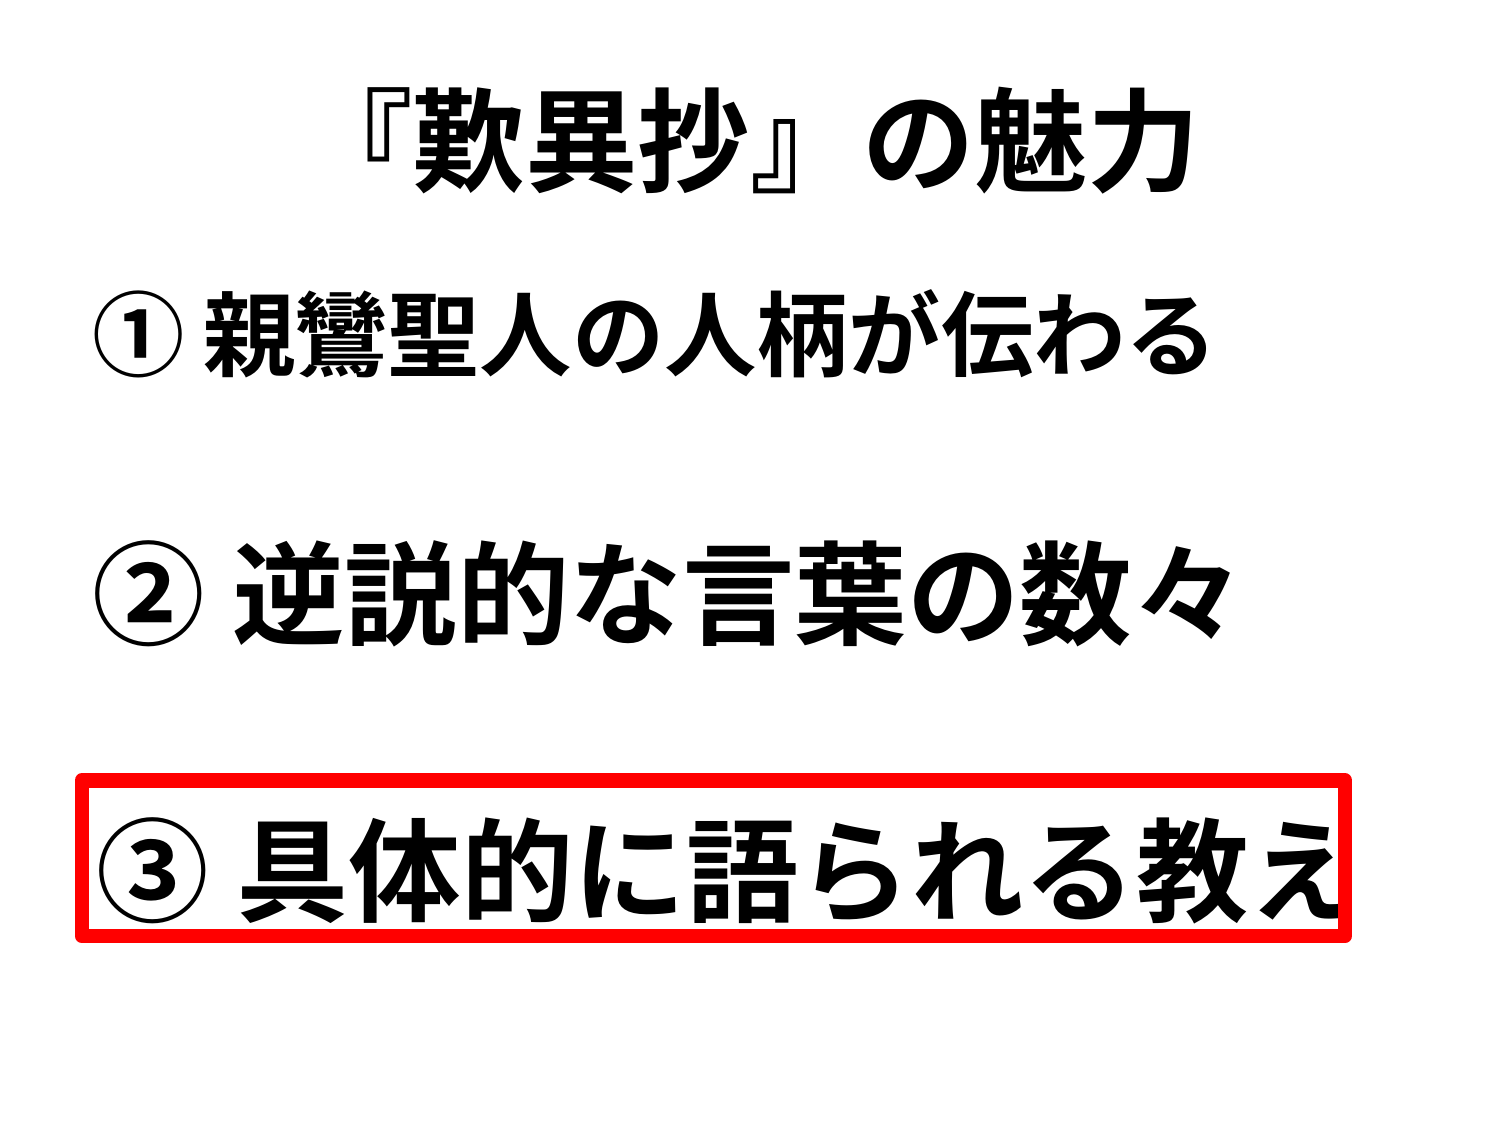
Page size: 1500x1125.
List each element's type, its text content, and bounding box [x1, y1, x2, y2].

text_box ①親鸞聖人の人柄が伝わる [77, 232, 1466, 433]
title 『歎異抄』の魅力 [75, 45, 1425, 233]
text_box ③具体的に語られる教え [81, 775, 1432, 963]
text_box ②逆説的な言葉の数々 [77, 497, 1428, 686]
text_box [80, 778, 1347, 938]
